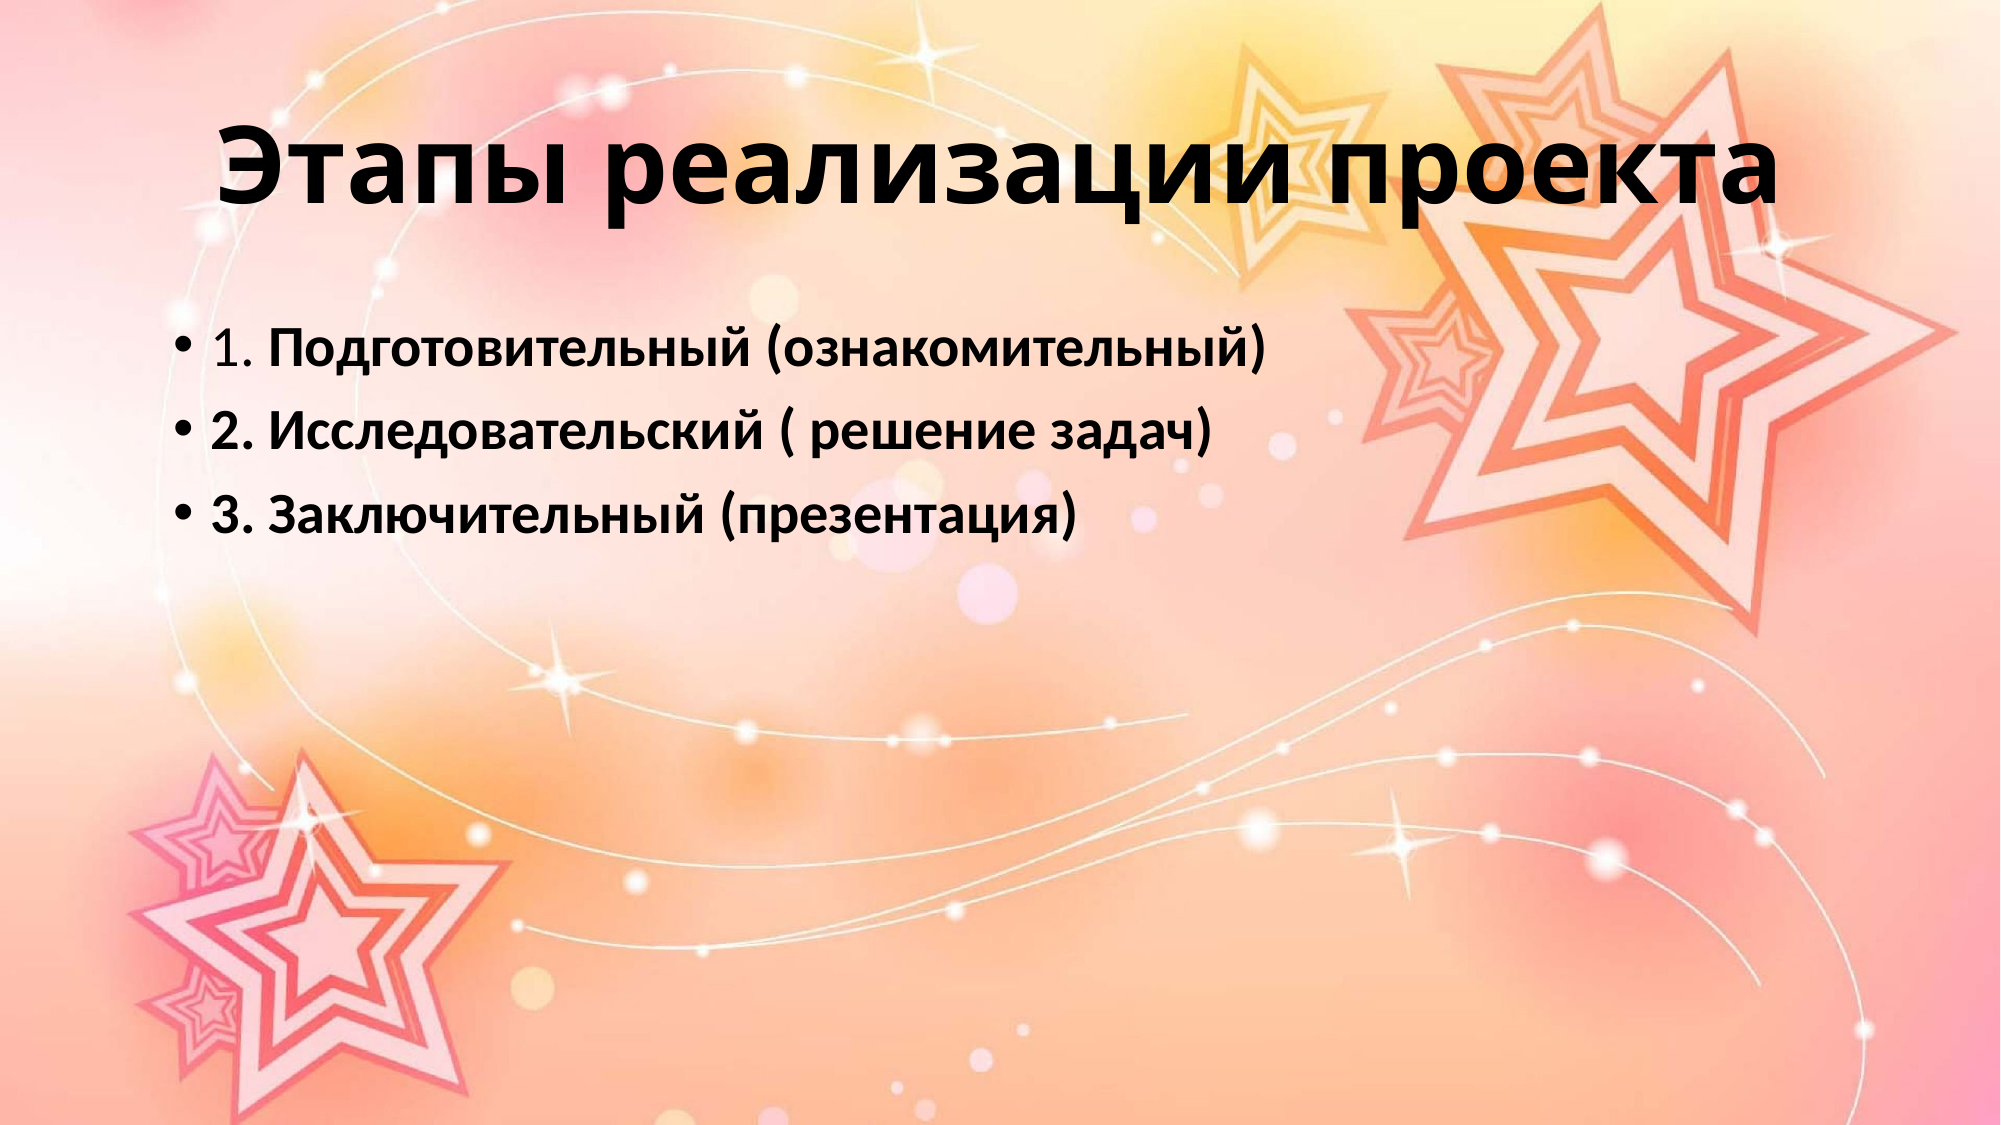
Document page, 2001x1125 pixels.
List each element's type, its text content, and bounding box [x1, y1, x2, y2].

list 1. Подготовительный (ознакомительный) 2. Исследовательский ( решение задач) 3. Заключительный (презентация) [158, 308, 1836, 1012]
picture [0, 0, 2001, 1125]
title Этапы реализации проекта [137, 59, 1863, 278]
